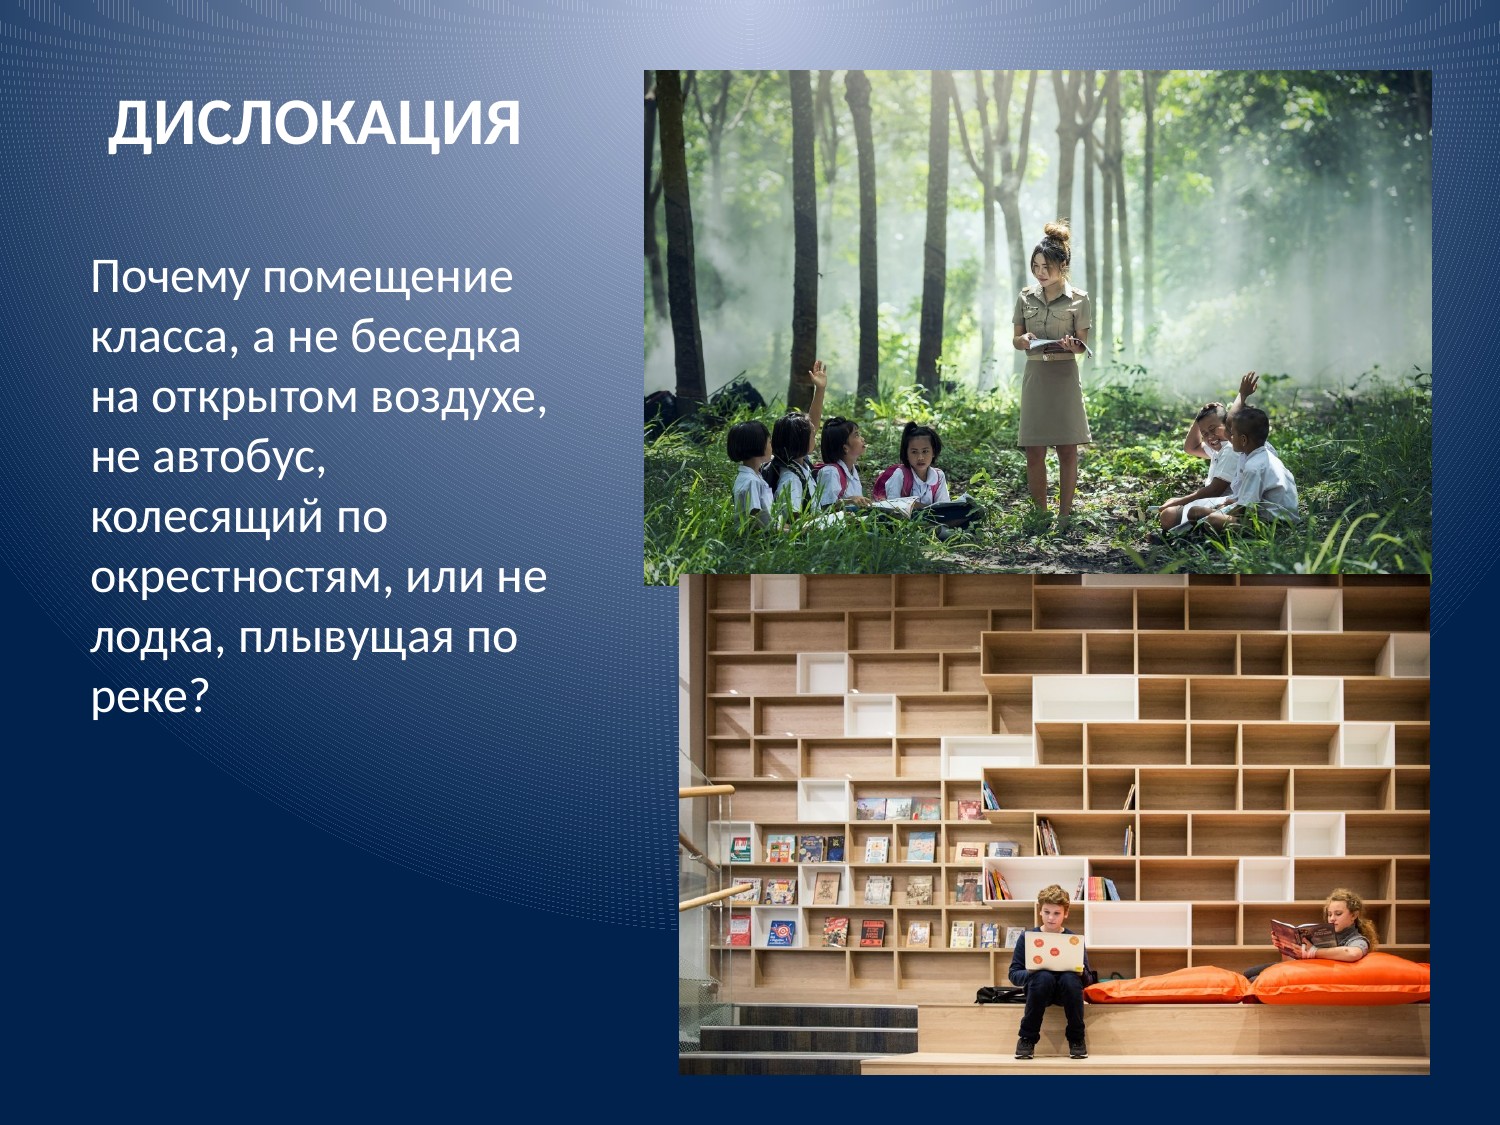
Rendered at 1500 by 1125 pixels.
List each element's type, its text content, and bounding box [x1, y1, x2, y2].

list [644, 70, 1432, 587]
picture [679, 573, 1430, 1075]
title ДИСЛОКАЦИЯ [93, 46, 588, 166]
list Почему помещение класса, а не беседка на открытом воздухе, не автобус, колесящий по окрестностям, или не лодка, плывущая по реке? [75, 235, 569, 1005]
